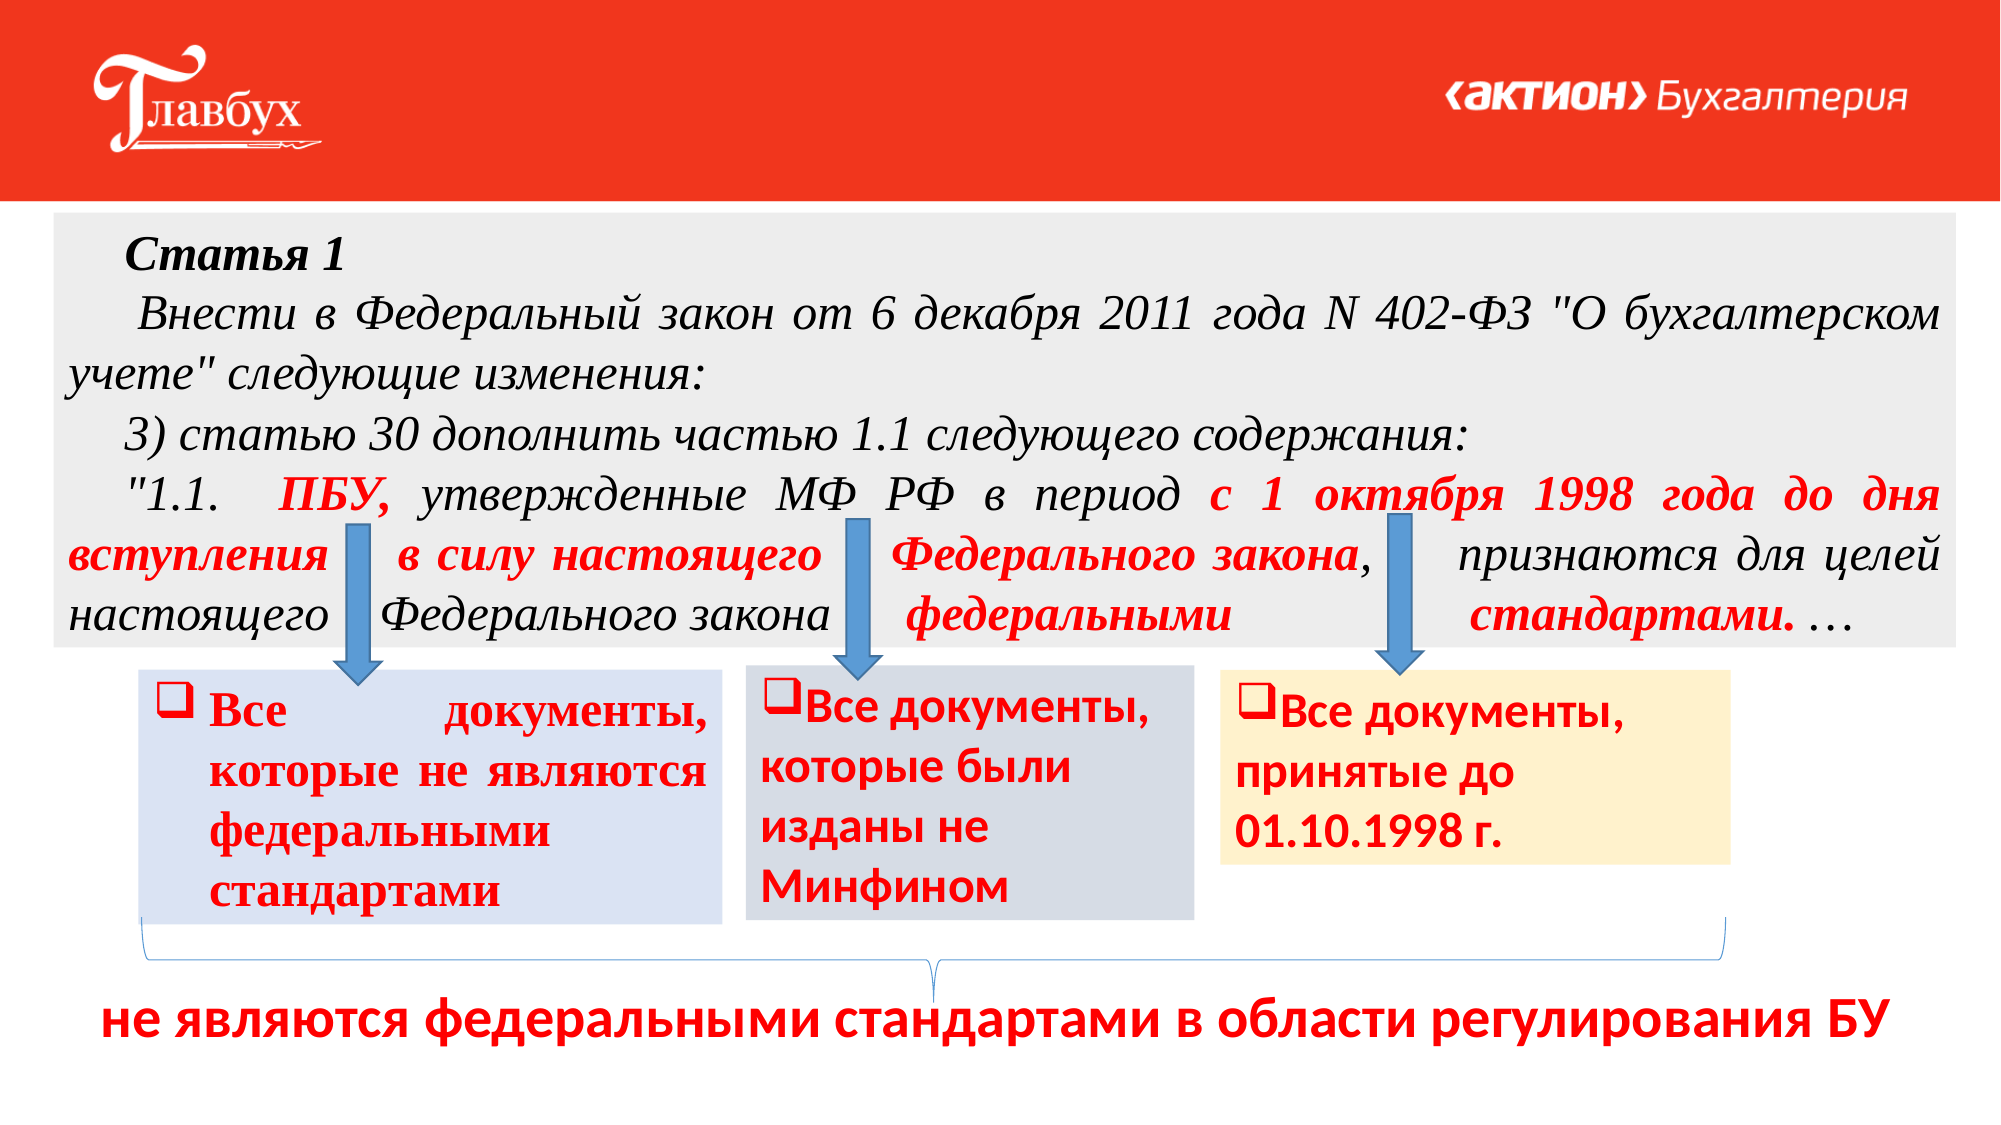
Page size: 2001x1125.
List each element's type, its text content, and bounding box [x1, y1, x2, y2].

text_box [1374, 513, 1426, 677]
text_box Все документы, принятые до 01.10.1998 г. [1220, 669, 1731, 865]
text_box Все документы, которые были изданы не Минфином [745, 665, 1195, 917]
text_box Статья 1 Внести в Федеральный закон от 6 декабря 2011 года N 402-ФЗ "О бухгалтерском учете" следующие изменения: 3) статью 30 дополнить частью 1.1 следующего содержания: "1.1. ПБУ, утвержденные МФ РФ в период с 1 октября 1998 года до дня вступления в силу настоящего Федерального закона, признаются для целей настоящего Федерального закона федеральными стандартами. … [53, 212, 1956, 648]
text_box [832, 518, 884, 682]
text_box [332, 523, 384, 687]
text_box не являются федеральными стандартами в области регулирования БУ [52, 971, 1940, 1057]
picture [0, 0, 2001, 1125]
text_box [141, 917, 1727, 1003]
text_box Все документы, которые не являются федеральными стандартами [138, 669, 723, 925]
